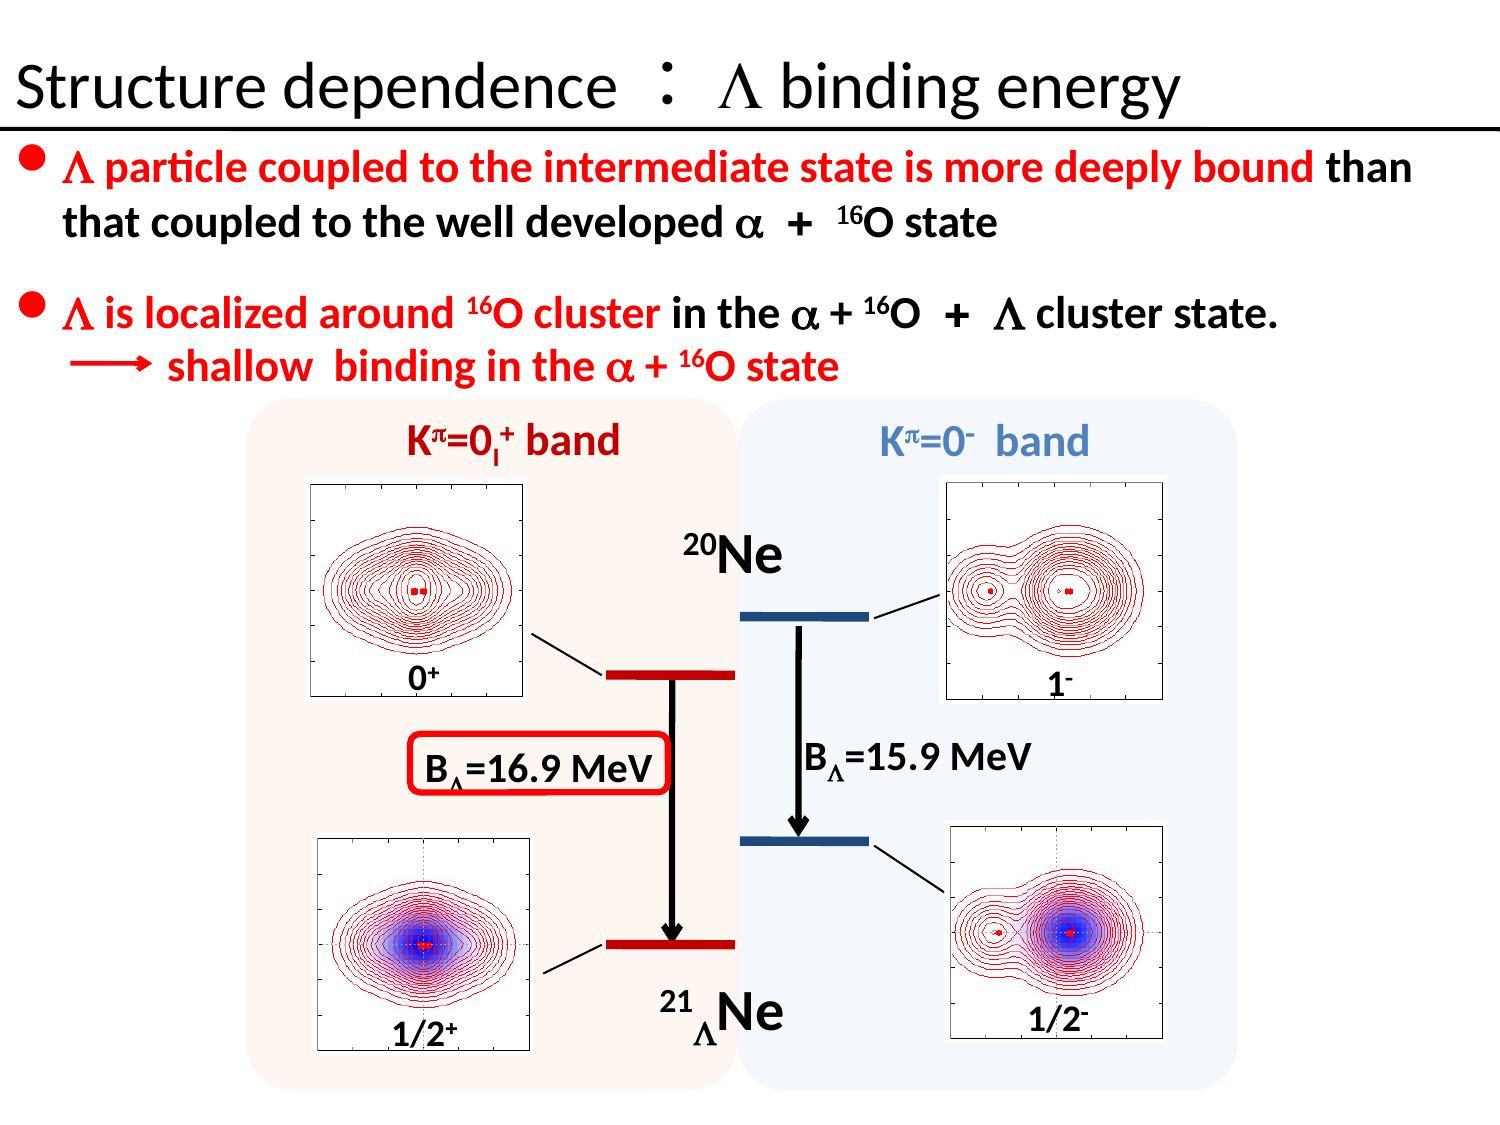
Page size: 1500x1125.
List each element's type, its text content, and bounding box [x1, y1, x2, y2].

title Structure dependence：L binding energy [0, 0, 1500, 164]
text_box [245, 398, 736, 1091]
list L particle coupled to the intermediate state is more deeply bound than that coupled to the well developed a + 16O state L is localized around 16O cluster in the a + 16O + L cluster state. [0, 164, 1500, 1043]
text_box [70, 327, 870, 399]
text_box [737, 399, 1238, 1091]
